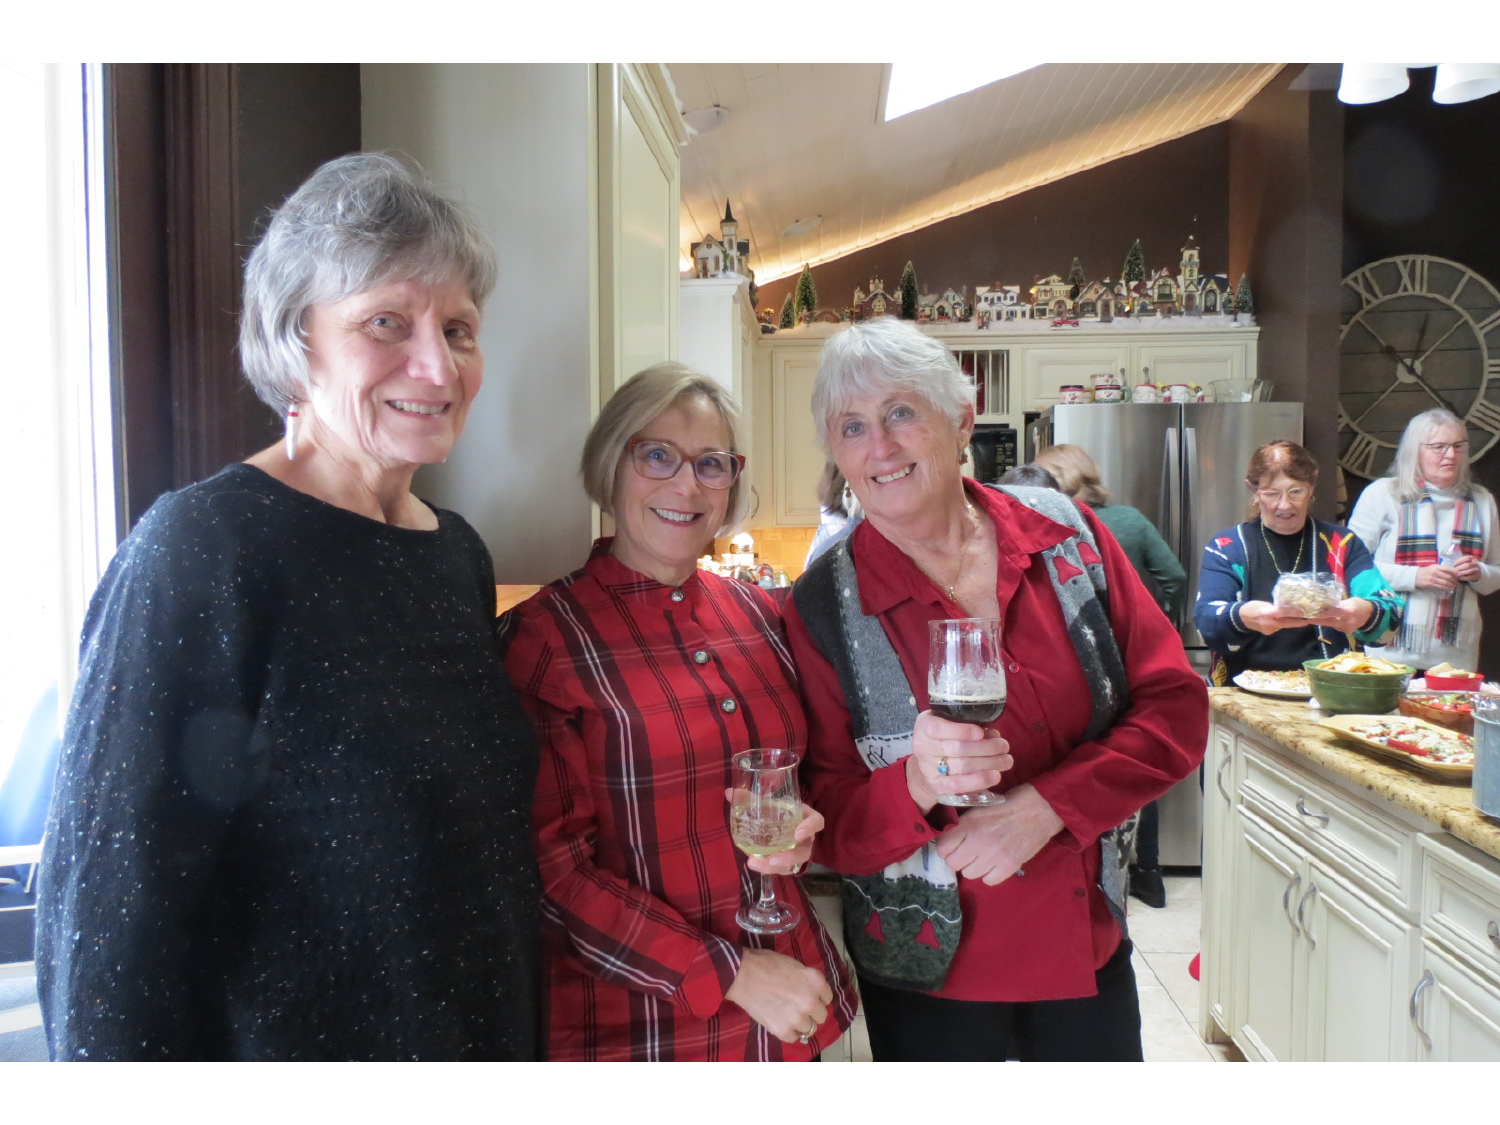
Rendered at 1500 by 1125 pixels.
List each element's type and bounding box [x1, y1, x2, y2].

picture [0, 63, 1500, 1062]
